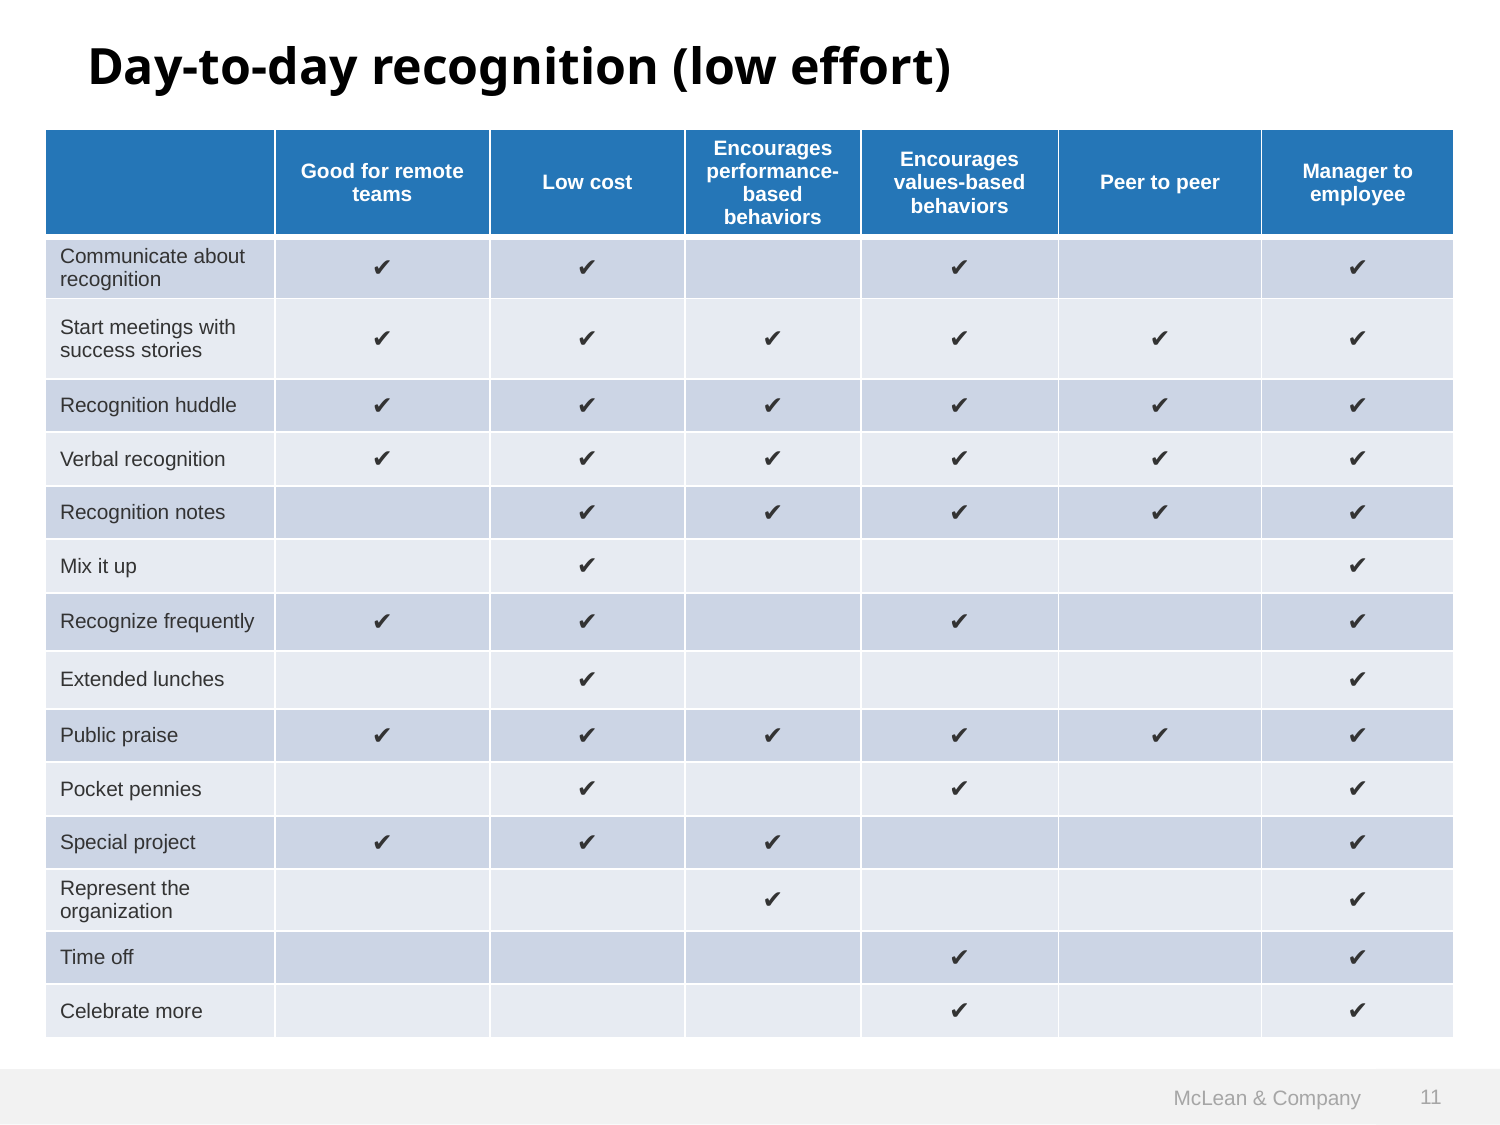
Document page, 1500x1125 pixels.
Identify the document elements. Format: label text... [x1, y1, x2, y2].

table_cell ✔ [1262, 487, 1453, 538]
table_cell [686, 240, 860, 298]
table_cell ✔ [1262, 380, 1453, 431]
table_cell [1059, 594, 1261, 650]
table_cell Represent the organization [46, 870, 274, 930]
table_cell ✔ [491, 710, 684, 761]
table_cell ✔ [1262, 985, 1453, 1037]
table_cell ✔ [1262, 817, 1453, 868]
table_cell Pocket pennies [46, 763, 274, 815]
table_cell [686, 652, 860, 708]
table_cell ✔ [491, 652, 684, 708]
table_cell ✔ [686, 817, 860, 868]
table_cell ✔ [1262, 870, 1453, 930]
table_cell ✔ [686, 299, 860, 378]
table_cell ✔ [1059, 710, 1261, 761]
table_cell ✔ [491, 433, 684, 485]
table_cell Special project [46, 817, 274, 868]
table_cell ✔ [1262, 710, 1453, 761]
table_cell [491, 870, 684, 930]
table_cell [686, 985, 860, 1037]
table_cell ✔ [686, 433, 860, 485]
table_cell [276, 932, 489, 983]
table_cell ✔ [862, 932, 1058, 983]
table_cell Recognition huddle [46, 380, 274, 431]
table_cell [1059, 240, 1261, 298]
table_cell Recognize frequently [46, 594, 274, 650]
table_cell ✔ [686, 380, 860, 431]
table_cell ✔ [862, 763, 1058, 815]
table_cell [1059, 652, 1261, 708]
table_cell ✔ [1262, 763, 1453, 815]
table_cell ✔ [276, 710, 489, 761]
table_cell [1059, 817, 1261, 868]
table_cell [686, 540, 860, 592]
table_cell ✔ [862, 299, 1058, 378]
table_cell ✔ [1059, 299, 1261, 378]
table_cell ✔ [491, 487, 684, 538]
table_cell [862, 652, 1058, 708]
table_cell Extended lunches [46, 652, 274, 708]
table_cell ✔ [1059, 487, 1261, 538]
table_cell ✔ [276, 817, 489, 868]
table_cell ✔ [862, 985, 1058, 1037]
table_cell ✔ [1262, 932, 1453, 983]
table_cell [1059, 932, 1261, 983]
table_cell [686, 763, 860, 815]
table_cell [1059, 985, 1261, 1037]
table_header Low cost [491, 130, 684, 234]
table_cell [686, 932, 860, 983]
table_cell ✔ [1262, 652, 1453, 708]
table_header [46, 130, 274, 234]
table_cell ✔ [491, 240, 684, 298]
table_cell ✔ [1262, 433, 1453, 485]
table_cell Recognition notes [46, 487, 274, 538]
table_cell ✔ [862, 487, 1058, 538]
table_cell ✔ [1059, 380, 1261, 431]
table_cell [276, 985, 489, 1037]
table_cell Mix it up [46, 540, 274, 592]
table_header Peer to peer [1059, 130, 1261, 234]
table_cell [276, 652, 489, 708]
table_cell ✔ [862, 240, 1058, 298]
table_cell Verbal recognition [46, 433, 274, 485]
table_cell [862, 540, 1058, 592]
table_cell ✔ [1262, 540, 1453, 592]
table_cell ✔ [491, 380, 684, 431]
table_cell ✔ [1262, 299, 1453, 378]
table_cell ✔ [862, 433, 1058, 485]
table_cell [276, 487, 489, 538]
table_cell ✔ [1262, 240, 1453, 298]
table_cell ✔ [686, 710, 860, 761]
table_header Encourages values-based behaviors [862, 130, 1058, 234]
table_cell ✔ [862, 380, 1058, 431]
table_cell [276, 870, 489, 930]
table_cell [491, 932, 684, 983]
table_cell Start meetings with success stories [46, 299, 274, 378]
table_header Good for remote teams [276, 130, 489, 234]
table_cell [491, 985, 684, 1037]
table_cell Celebrate more [46, 985, 274, 1037]
table_cell [862, 870, 1058, 930]
table_cell ✔ [491, 299, 684, 378]
table_cell ✔ [1262, 594, 1453, 650]
table_cell ✔ [276, 380, 489, 431]
table_cell ✔ [491, 817, 684, 868]
table_cell ✔ [276, 594, 489, 650]
table_cell ✔ [276, 240, 489, 298]
table_cell ✔ [862, 710, 1058, 761]
table_header Manager to employee [1262, 130, 1453, 234]
table_cell Public praise [46, 710, 274, 761]
table_header Encourages performance-based behaviors [686, 130, 860, 234]
table_cell ✔ [1059, 433, 1261, 485]
table_cell ✔ [686, 870, 860, 930]
table_cell [1059, 870, 1261, 930]
table_cell [862, 817, 1058, 868]
table_cell [276, 763, 489, 815]
table_cell ✔ [276, 299, 489, 378]
table_cell [276, 540, 489, 592]
table_cell ✔ [491, 594, 684, 650]
table_cell ✔ [491, 763, 684, 815]
table_cell Time off [46, 932, 274, 983]
table_cell [686, 594, 860, 650]
table_cell ✔ [862, 594, 1058, 650]
list Day-to-day recognition (low effort) [72, 27, 1367, 118]
table_cell [1059, 763, 1261, 815]
table_cell ✔ [276, 433, 489, 485]
table_cell [1059, 540, 1261, 592]
table_cell ✔ [491, 540, 684, 592]
table_cell ✔ [686, 487, 860, 538]
table_cell Communicate about recognition [46, 240, 274, 298]
